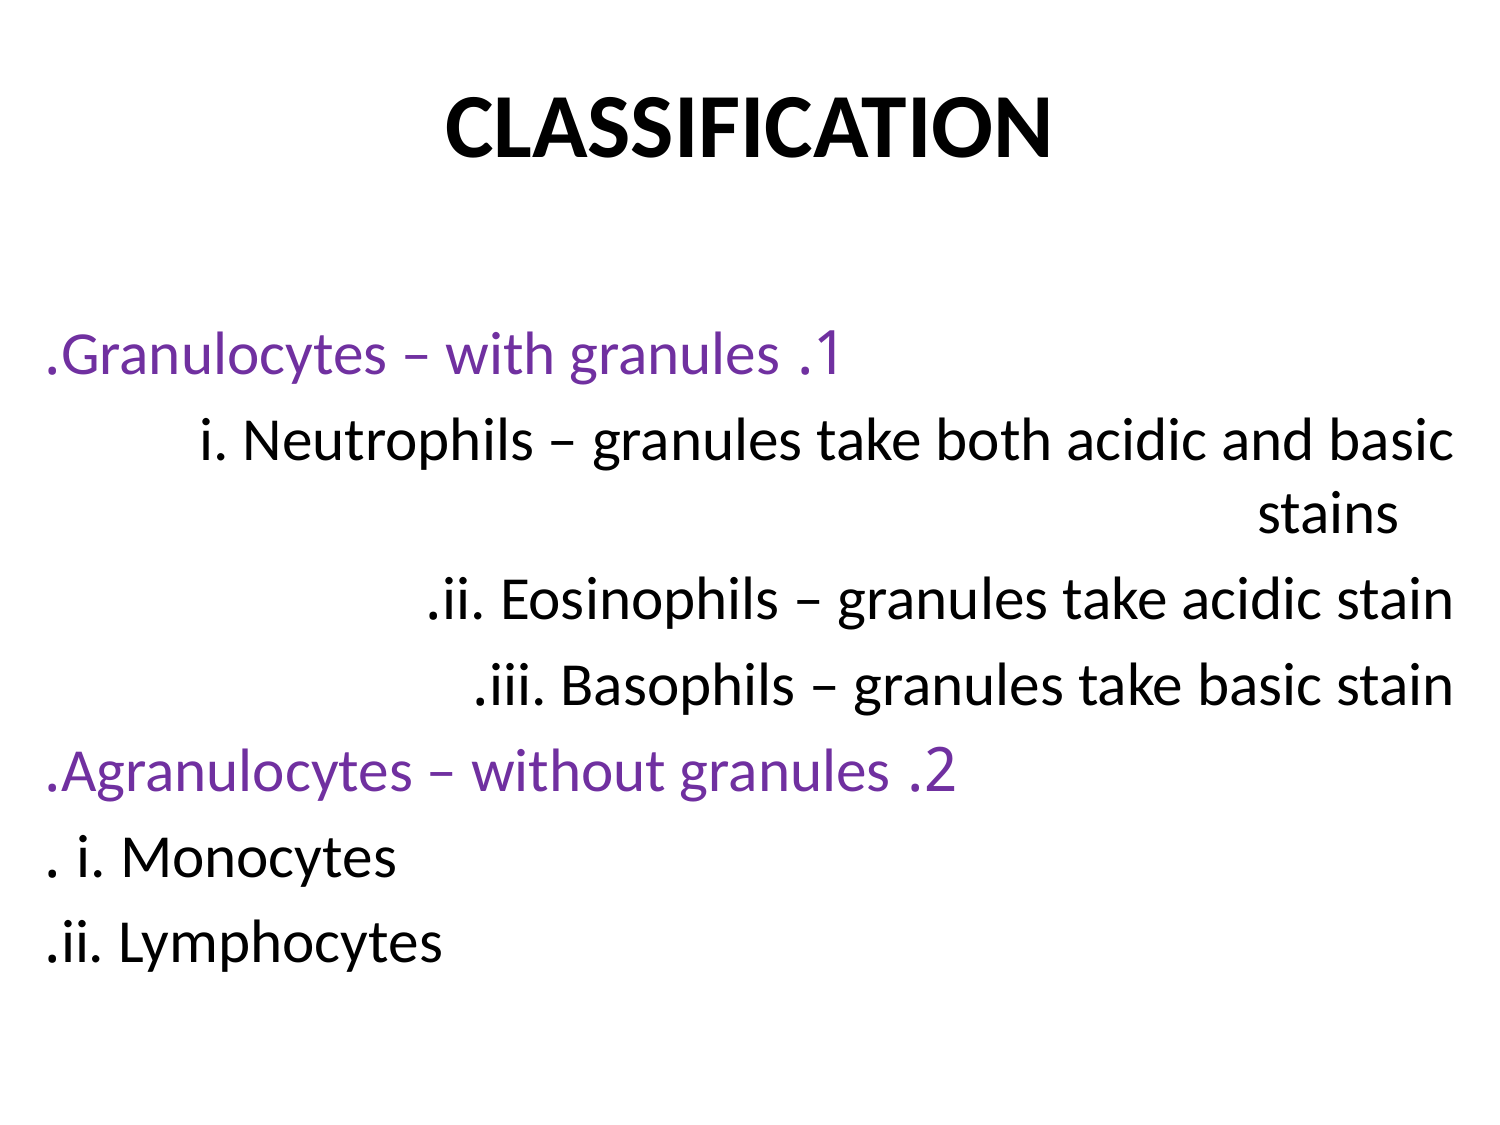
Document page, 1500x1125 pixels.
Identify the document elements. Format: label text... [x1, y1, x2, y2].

list 1. Granulocytes – with granules. i. Neutrophils – granules take both acidic and basic stains ii. Eosinophils – granules take acidic stain. iii. Basophils – granules take basic stain. 2. Agranulocytes – without granules. i. Monocytes . ii. Lymphocytes. [29, 219, 1471, 1083]
title CLASSIFICATION [75, 45, 1425, 197]
